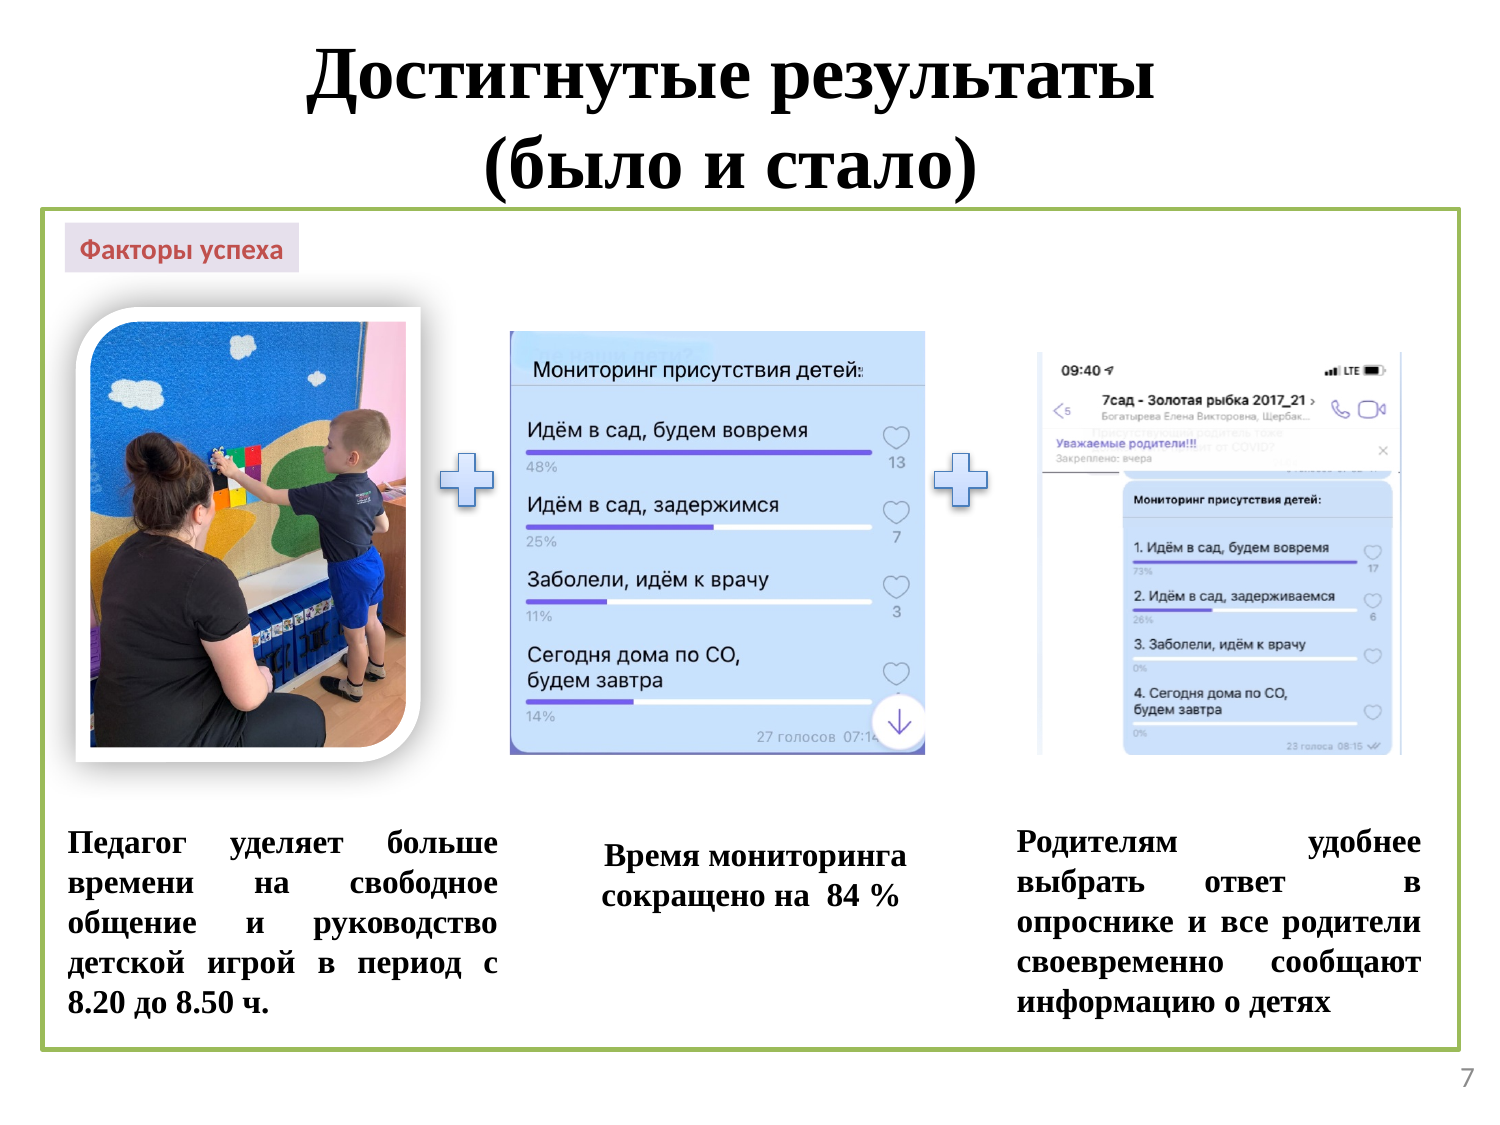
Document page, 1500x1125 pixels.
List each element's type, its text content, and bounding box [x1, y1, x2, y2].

slide_number 7 [1139, 1045, 1490, 1106]
text_box Педагог уделяет больше времени на свободное общение и руководство детской игрой в период с 8.20 до 8.50 ч. [52, 812, 514, 1028]
picture [509, 330, 926, 755]
text_box Факторы успеха [64, 222, 299, 273]
picture [82, 314, 414, 755]
text_box [934, 453, 988, 507]
text_box [448, 453, 494, 507]
text_box [40, 207, 1461, 1052]
text_box Время мониторинга сокращено на 84 % [549, 825, 963, 921]
title Достигнутые результаты (было и стало) [265, 19, 1216, 207]
text_box Родителям удобнее выбрать ответ в опроснике и все родители своевременно сообщают информацию о детях [1001, 811, 1437, 1026]
picture [1036, 352, 1402, 755]
